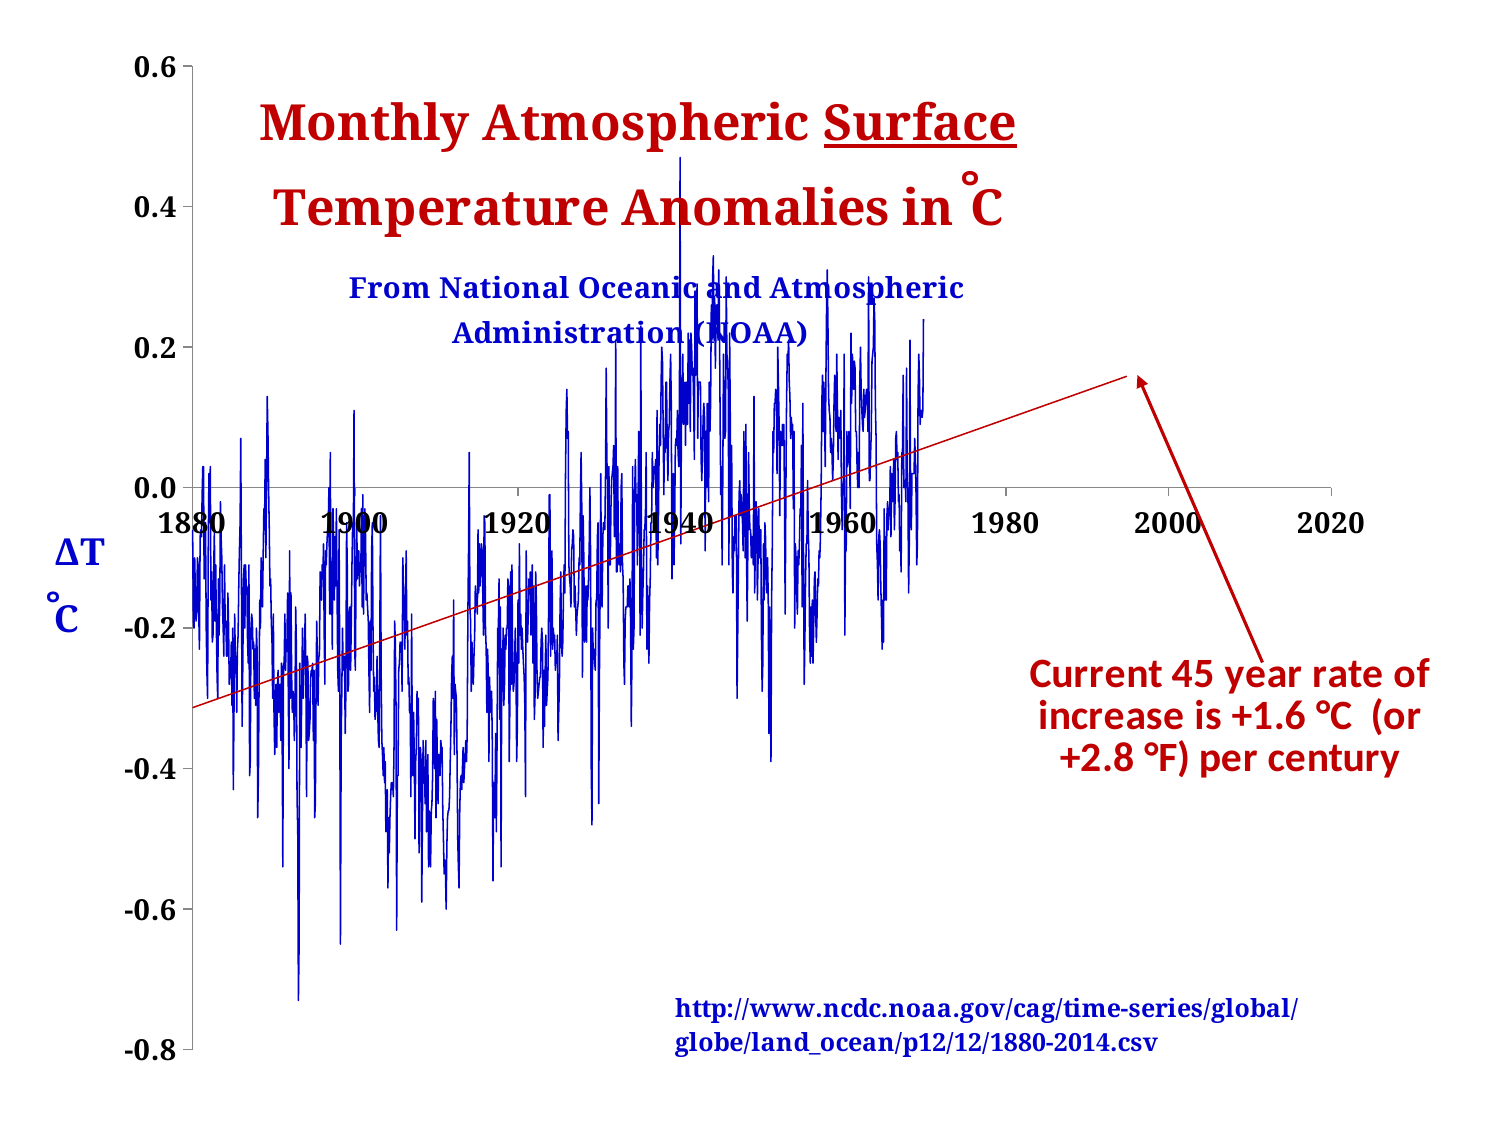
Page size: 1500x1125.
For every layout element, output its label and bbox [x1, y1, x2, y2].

text_box [1137, 374, 1263, 663]
chart [38, 45, 1462, 1080]
